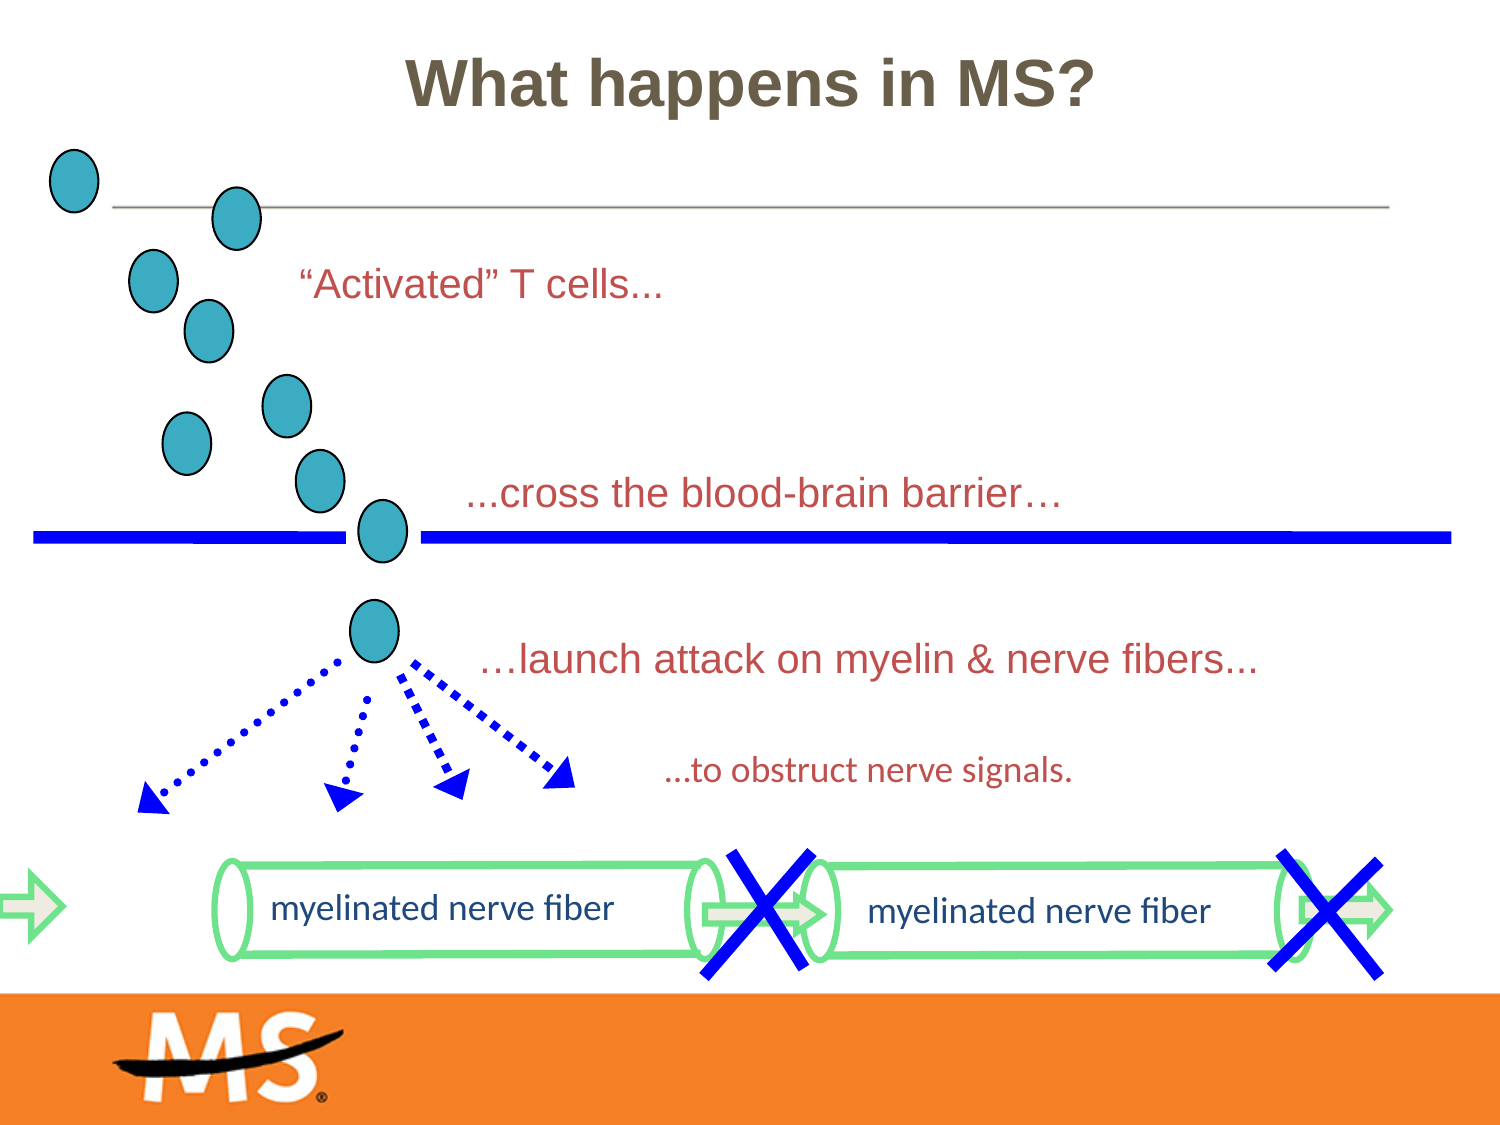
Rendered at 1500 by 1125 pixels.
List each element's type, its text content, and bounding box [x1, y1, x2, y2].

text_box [341, 699, 368, 813]
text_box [412, 662, 576, 788]
text_box [49, 149, 99, 213]
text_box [399, 674, 463, 801]
text_box [262, 374, 312, 438]
text_box “Activated” T cells... [284, 249, 810, 315]
text_box [350, 599, 399, 663]
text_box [214, 851, 1390, 978]
text_box [358, 499, 408, 563]
text_box [162, 412, 212, 475]
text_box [137, 662, 338, 813]
text_box ...cross the blood-brain barrier… [380, 449, 1318, 525]
picture [0, 0, 1500, 1125]
text_box …launch attack on myelin & nerve fibers... [462, 624, 1500, 690]
text_box [129, 249, 178, 313]
text_box …to obstruct nerve signals. [649, 737, 1326, 798]
title What happens in MS? [33, 5, 1471, 156]
text_box [0, 874, 63, 938]
text_box [184, 299, 234, 363]
text_box [295, 449, 345, 513]
text_box [212, 187, 261, 250]
